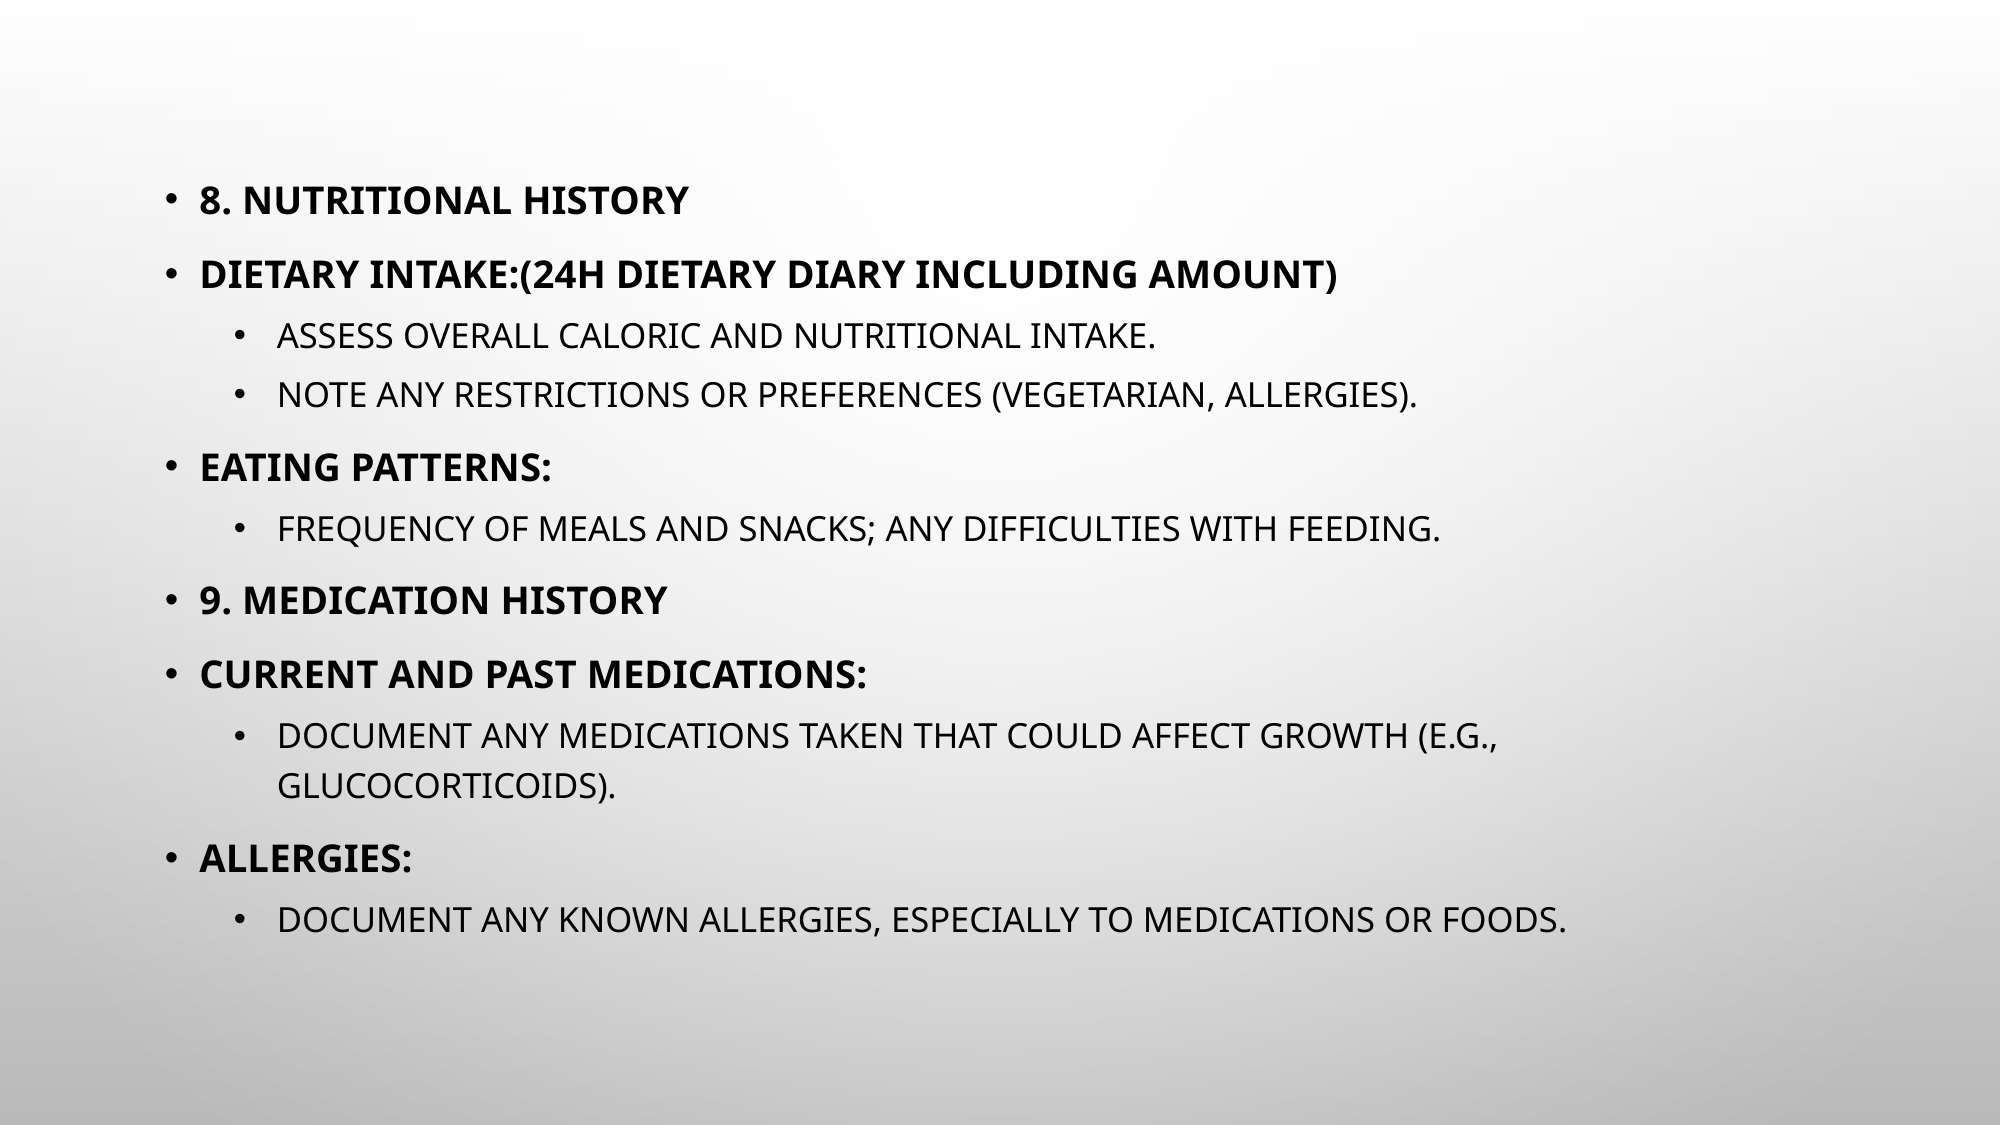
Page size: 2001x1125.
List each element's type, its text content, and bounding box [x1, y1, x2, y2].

picture [0, 0, 2000, 1125]
list 8. Nutritional History Dietary Intake:(24h dietary diary including amount) Assess overall caloric and nutritional intake. Note any restrictions or preferences (vegetarian, allergies). Eating Patterns: Frequency of meals and snacks; any difficulties with feeding. 9. Medication History Current and Past Medications: Document any medications taken that could affect growth (e.g., glucocorticoids). Allergies: Document any known allergies, especially to medications or foods. [149, 158, 1851, 950]
